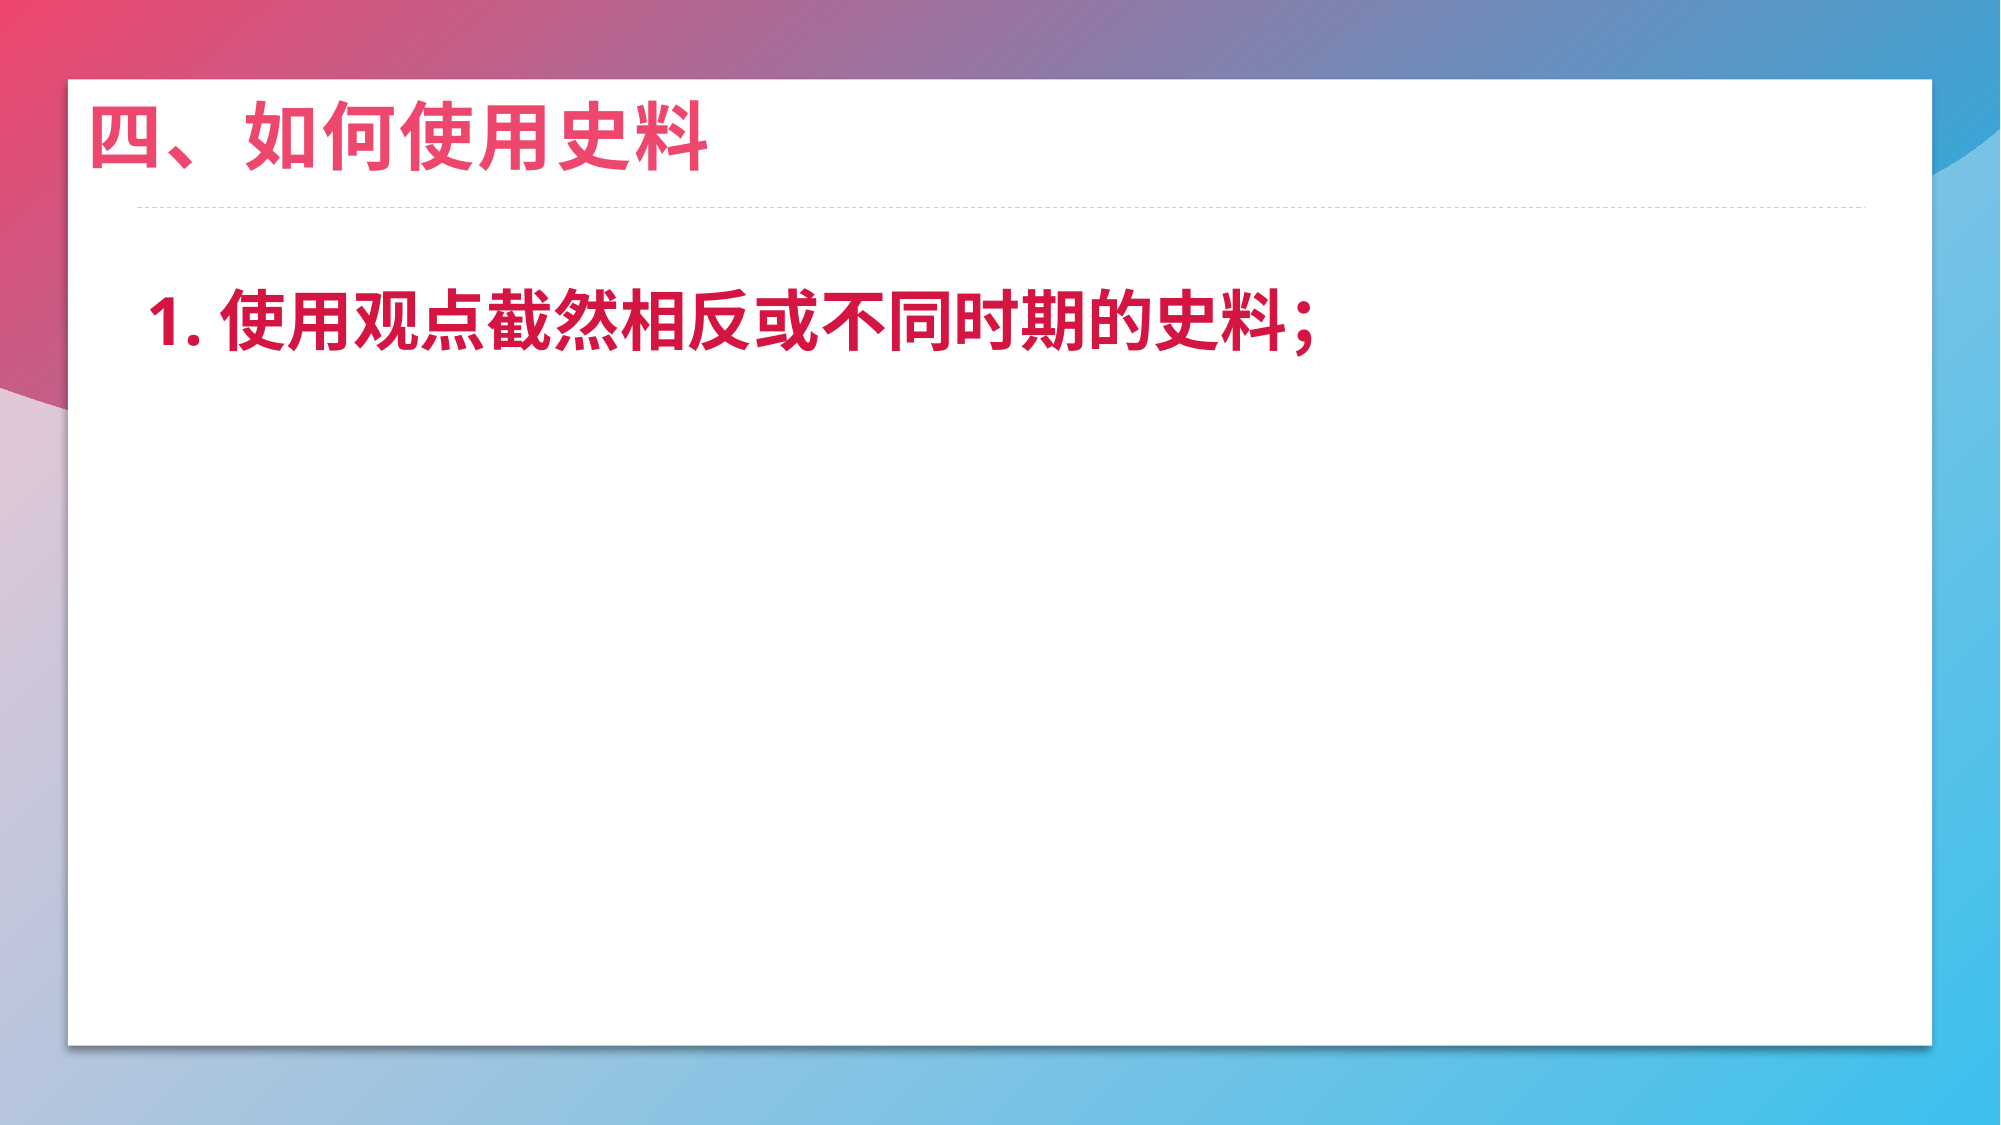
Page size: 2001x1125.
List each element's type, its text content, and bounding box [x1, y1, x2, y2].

title 四、如何使用史料 [72, 92, 1388, 189]
text_box 1.使用观点截然相反或不同时期的史料； [131, 271, 1659, 366]
